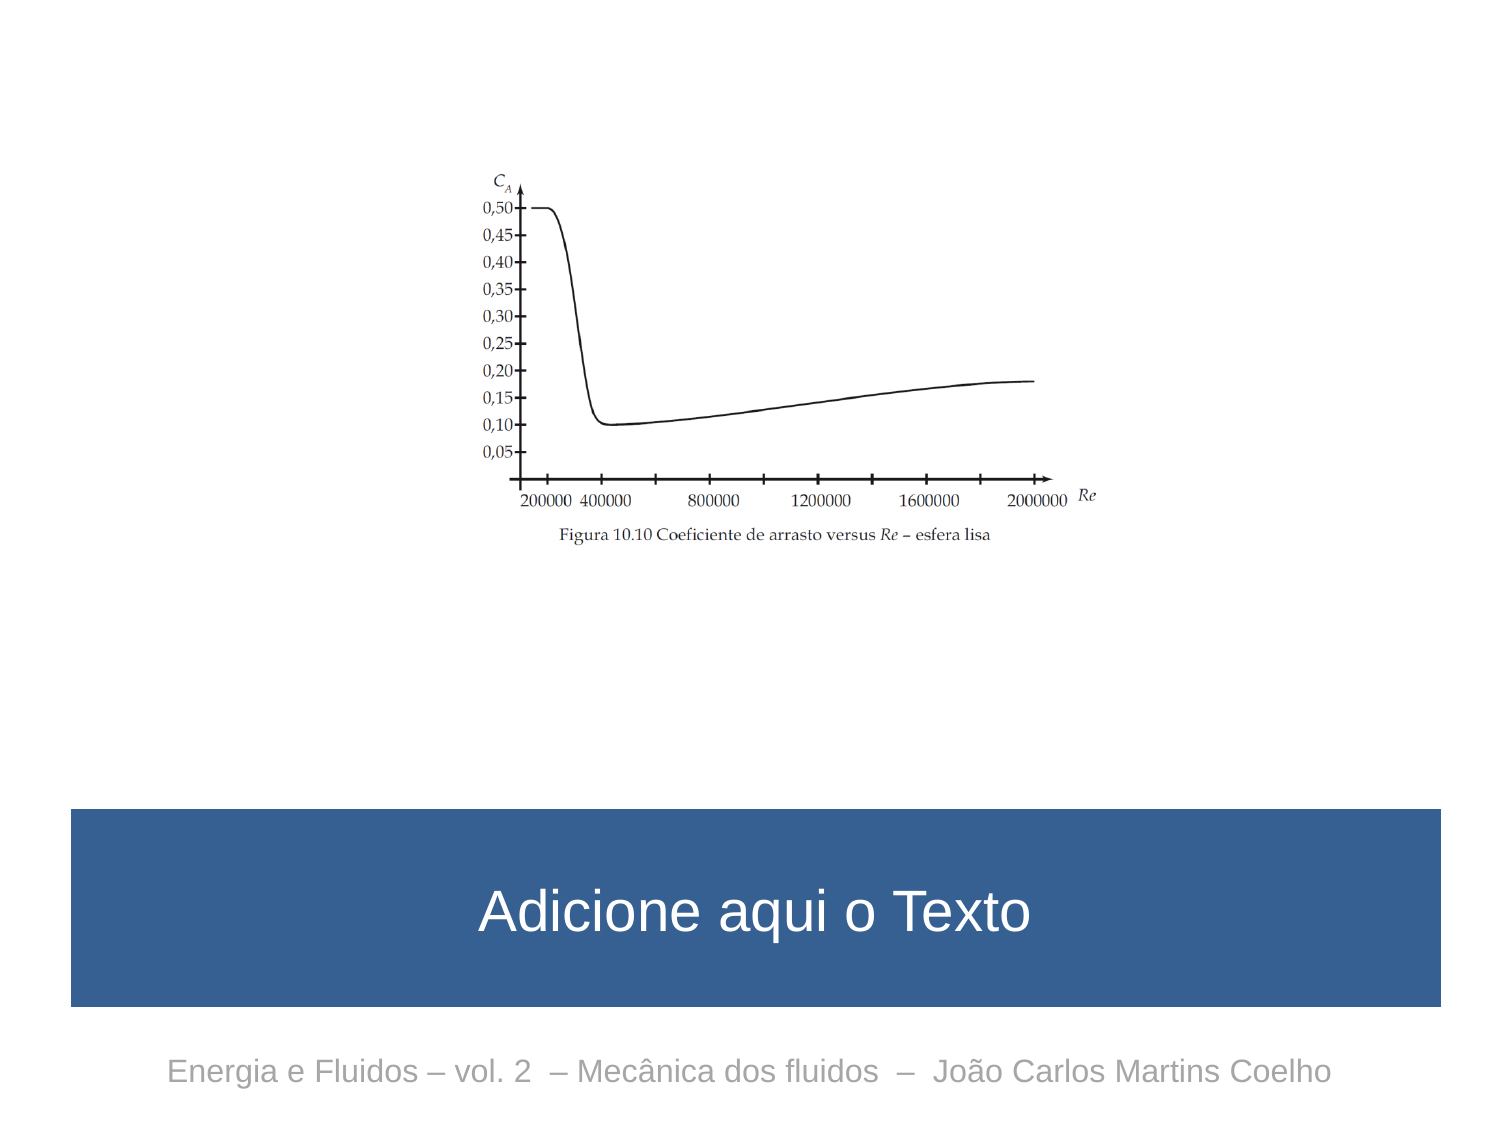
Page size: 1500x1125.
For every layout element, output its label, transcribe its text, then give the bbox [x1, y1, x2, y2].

text_box Adicione aqui o Texto [70, 808, 1442, 1008]
footer Energia e Fluidos – vol. 2 – Mecânica dos fluidos – João Carlos Martins Coelho [0, 1042, 1500, 1103]
picture [454, 148, 1137, 555]
